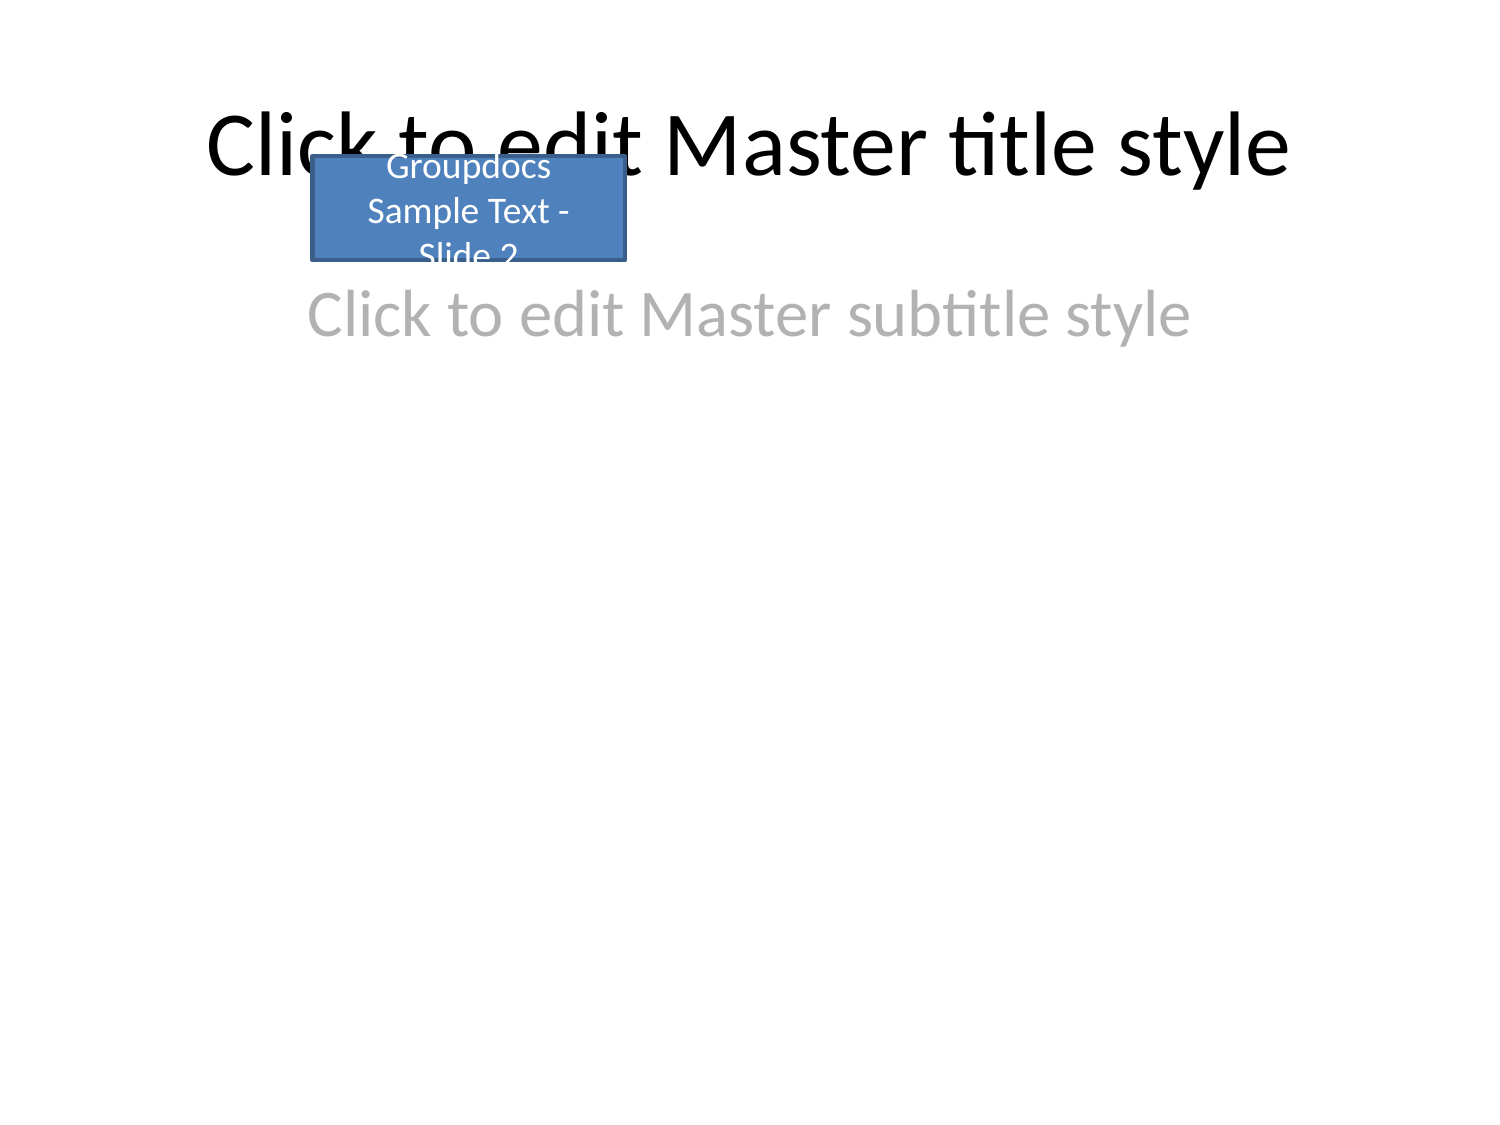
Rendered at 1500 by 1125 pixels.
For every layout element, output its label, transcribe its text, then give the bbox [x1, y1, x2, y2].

title Click to edit Master title style [75, 45, 1425, 233]
text_box Groupdocs Sample Text - Slide 2 [310, 154, 627, 262]
subtitle Click to edit Master subtitle style [75, 262, 1425, 1005]
